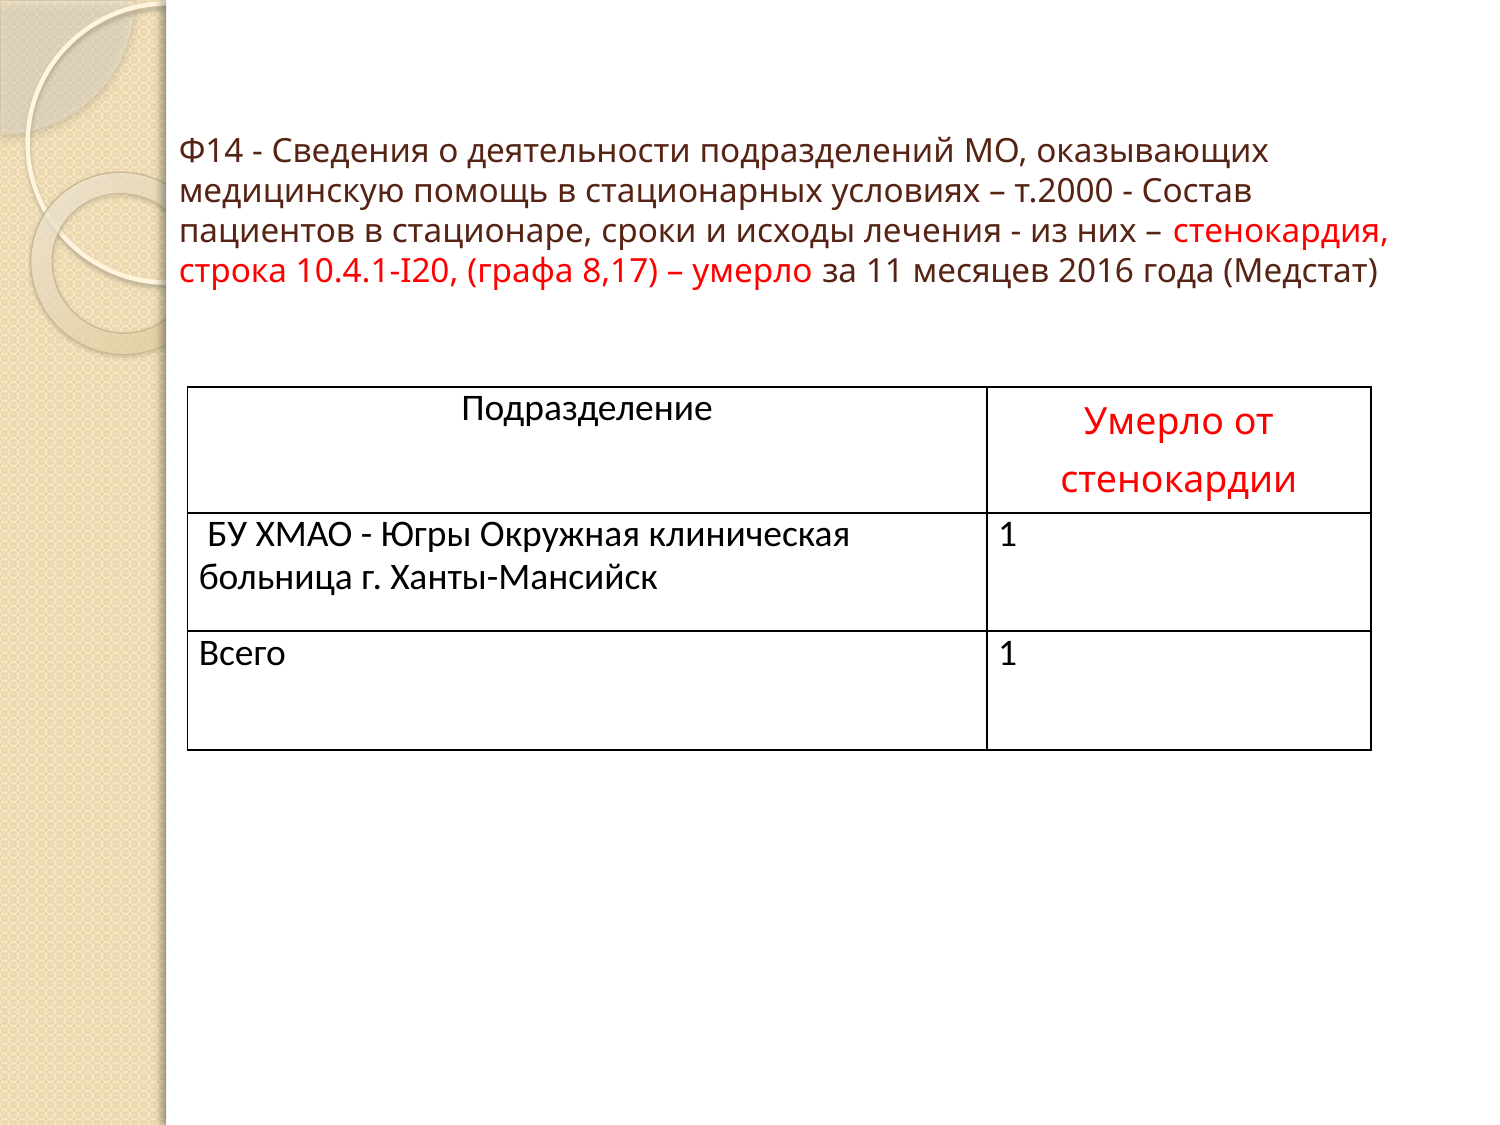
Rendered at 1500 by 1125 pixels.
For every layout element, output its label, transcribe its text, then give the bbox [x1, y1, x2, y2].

table_cell 1 [988, 514, 1370, 630]
table_header Подразделение [188, 388, 986, 512]
table_cell 1 [988, 632, 1370, 749]
table_header Умерло от стенокардии [988, 388, 1370, 512]
table_cell БУ ХМАО - Югры Окружная клиническая больница г. Ханты-Мансийск [188, 514, 986, 630]
title Ф14 - Сведения о деятельности подразделений МО, оказывающих медицинскую помощь в стационарных условиях – т.2000 - Состав пациентов в стационаре, сроки и исходы лечения - из них – стенокардия, строка 10.4.1-I20, (графа 8,17) – умерло за 11 месяцев 2016 года (Медстат) [164, 45, 1425, 293]
table_cell Всего [188, 632, 986, 749]
